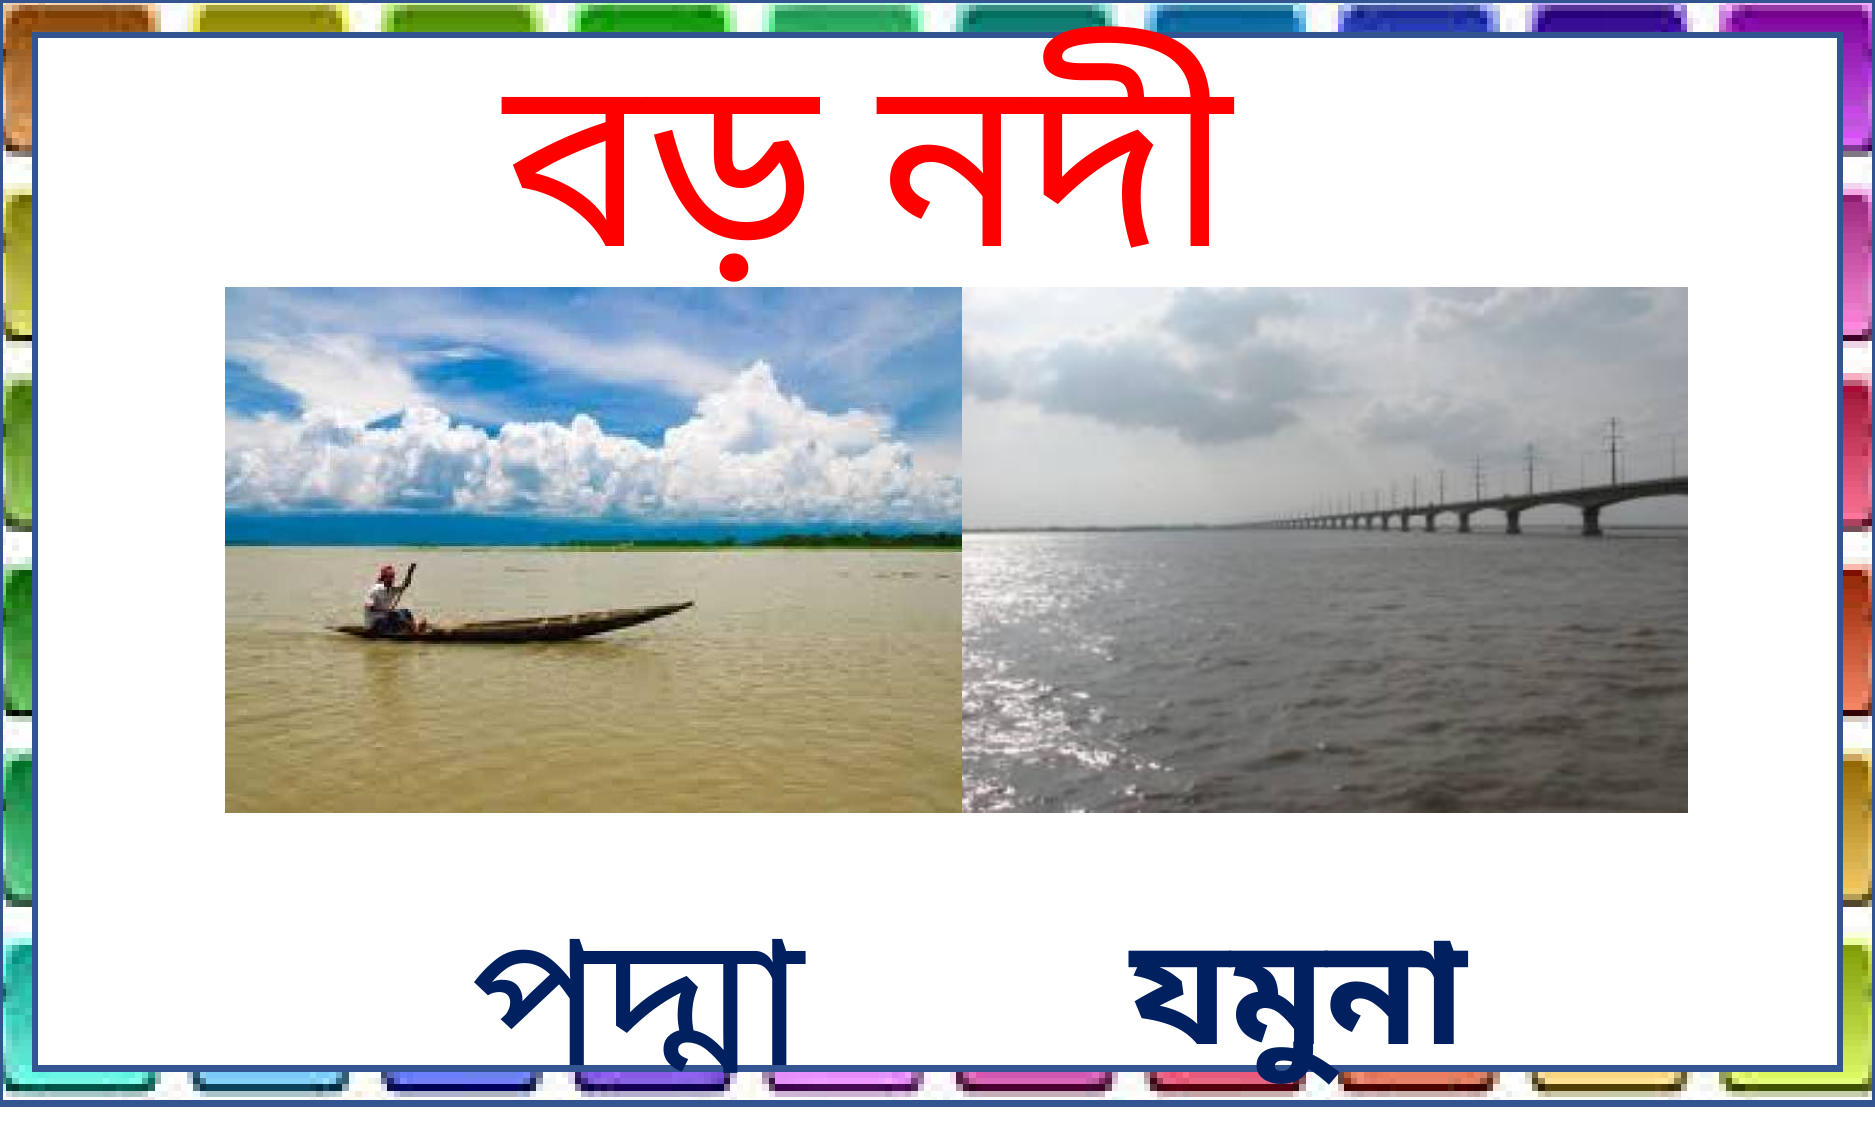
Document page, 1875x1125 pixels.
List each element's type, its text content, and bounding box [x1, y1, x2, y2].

text_box পদ্মা [299, 874, 975, 1110]
picture [224, 287, 1688, 813]
text_box বড় নদী [412, 0, 1325, 287]
text_box যমুনা [1012, 837, 1638, 1093]
